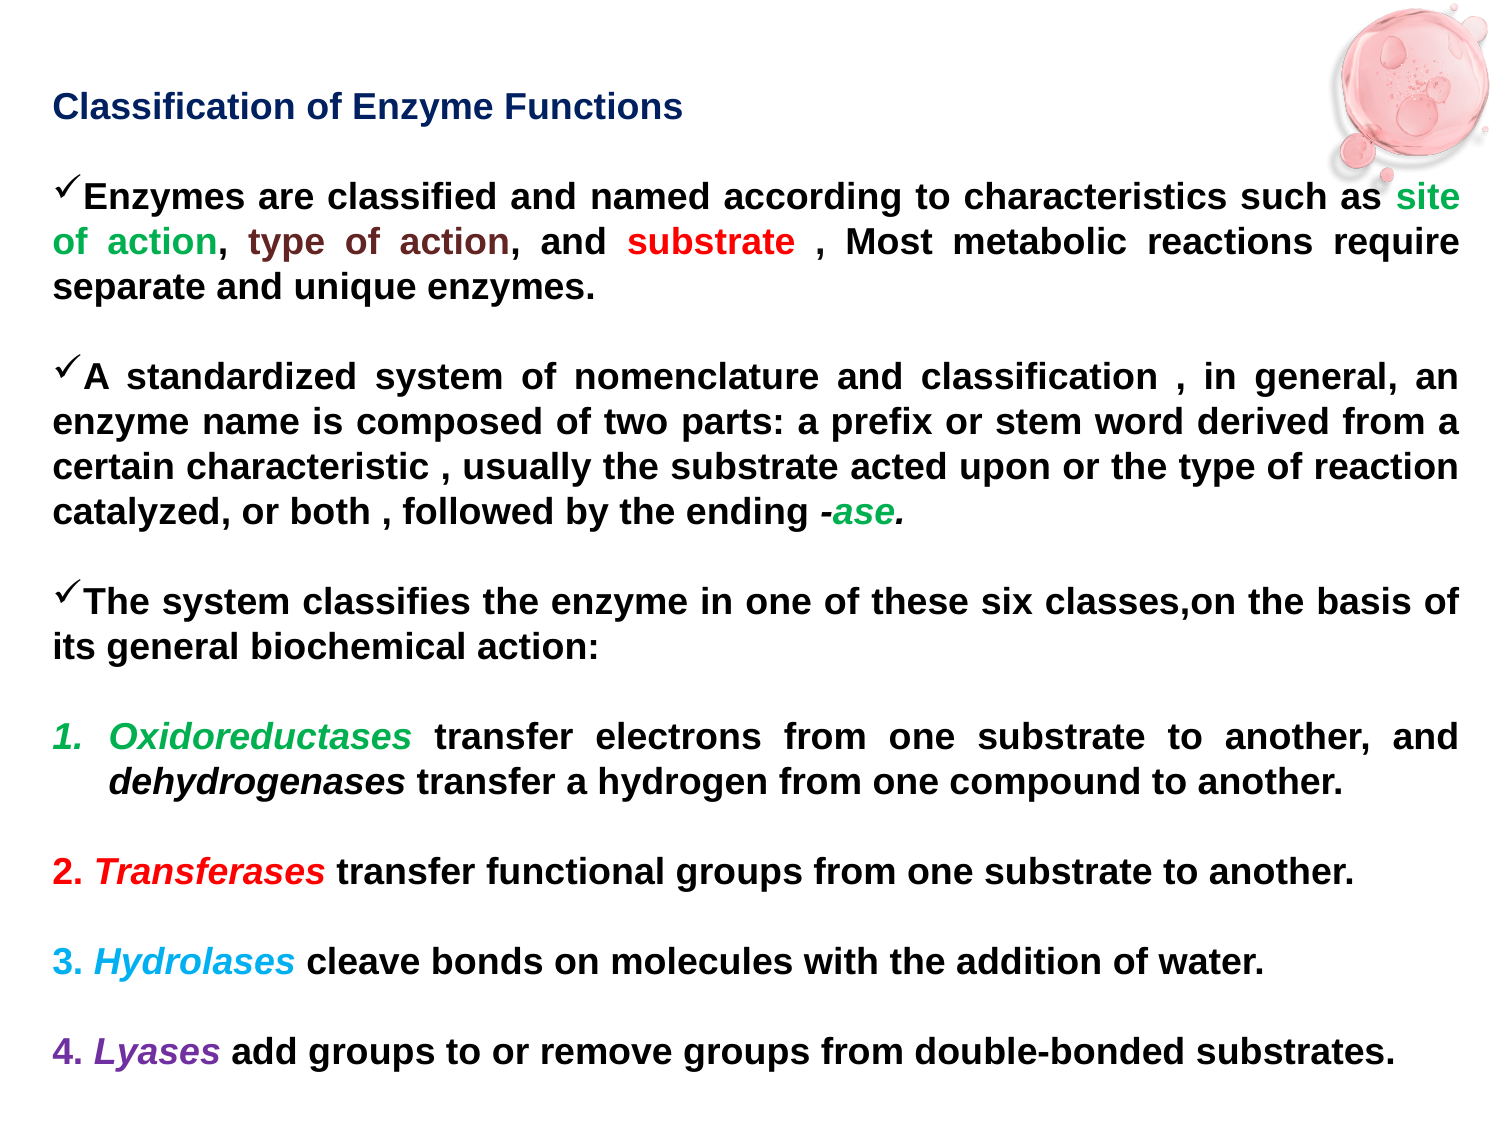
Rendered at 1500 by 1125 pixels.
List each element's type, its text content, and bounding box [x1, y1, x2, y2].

text_box [1324, 3, 1490, 200]
text_box Classification of Enzyme Functions Enzymes are classified and named according to characteristics such as site of action, type of action, and substrate , Most metabolic reactions require separate and unique enzymes. A standardized system of nomenclature and classification , in general, an enzyme name is composed of two parts: a prefix or stem word derived from a certain characteristic , usually the substrate acted upon or the type of reaction catalyzed, or both , followed by the ending -ase. The system classifies the enzyme in one of these six classes,on the basis of its general biochemical action: Oxidoreductases transfer electrons from one substrate to another, and dehydrogenases transfer a hydrogen from one compound to another. 2. Transferases transfer functional groups from one substrate to another. 3. Hydrolases cleave bonds on molecules with the addition of water. 4. Lyases add groups to or remove groups from double-bonded substrates. [37, 74, 1475, 1080]
